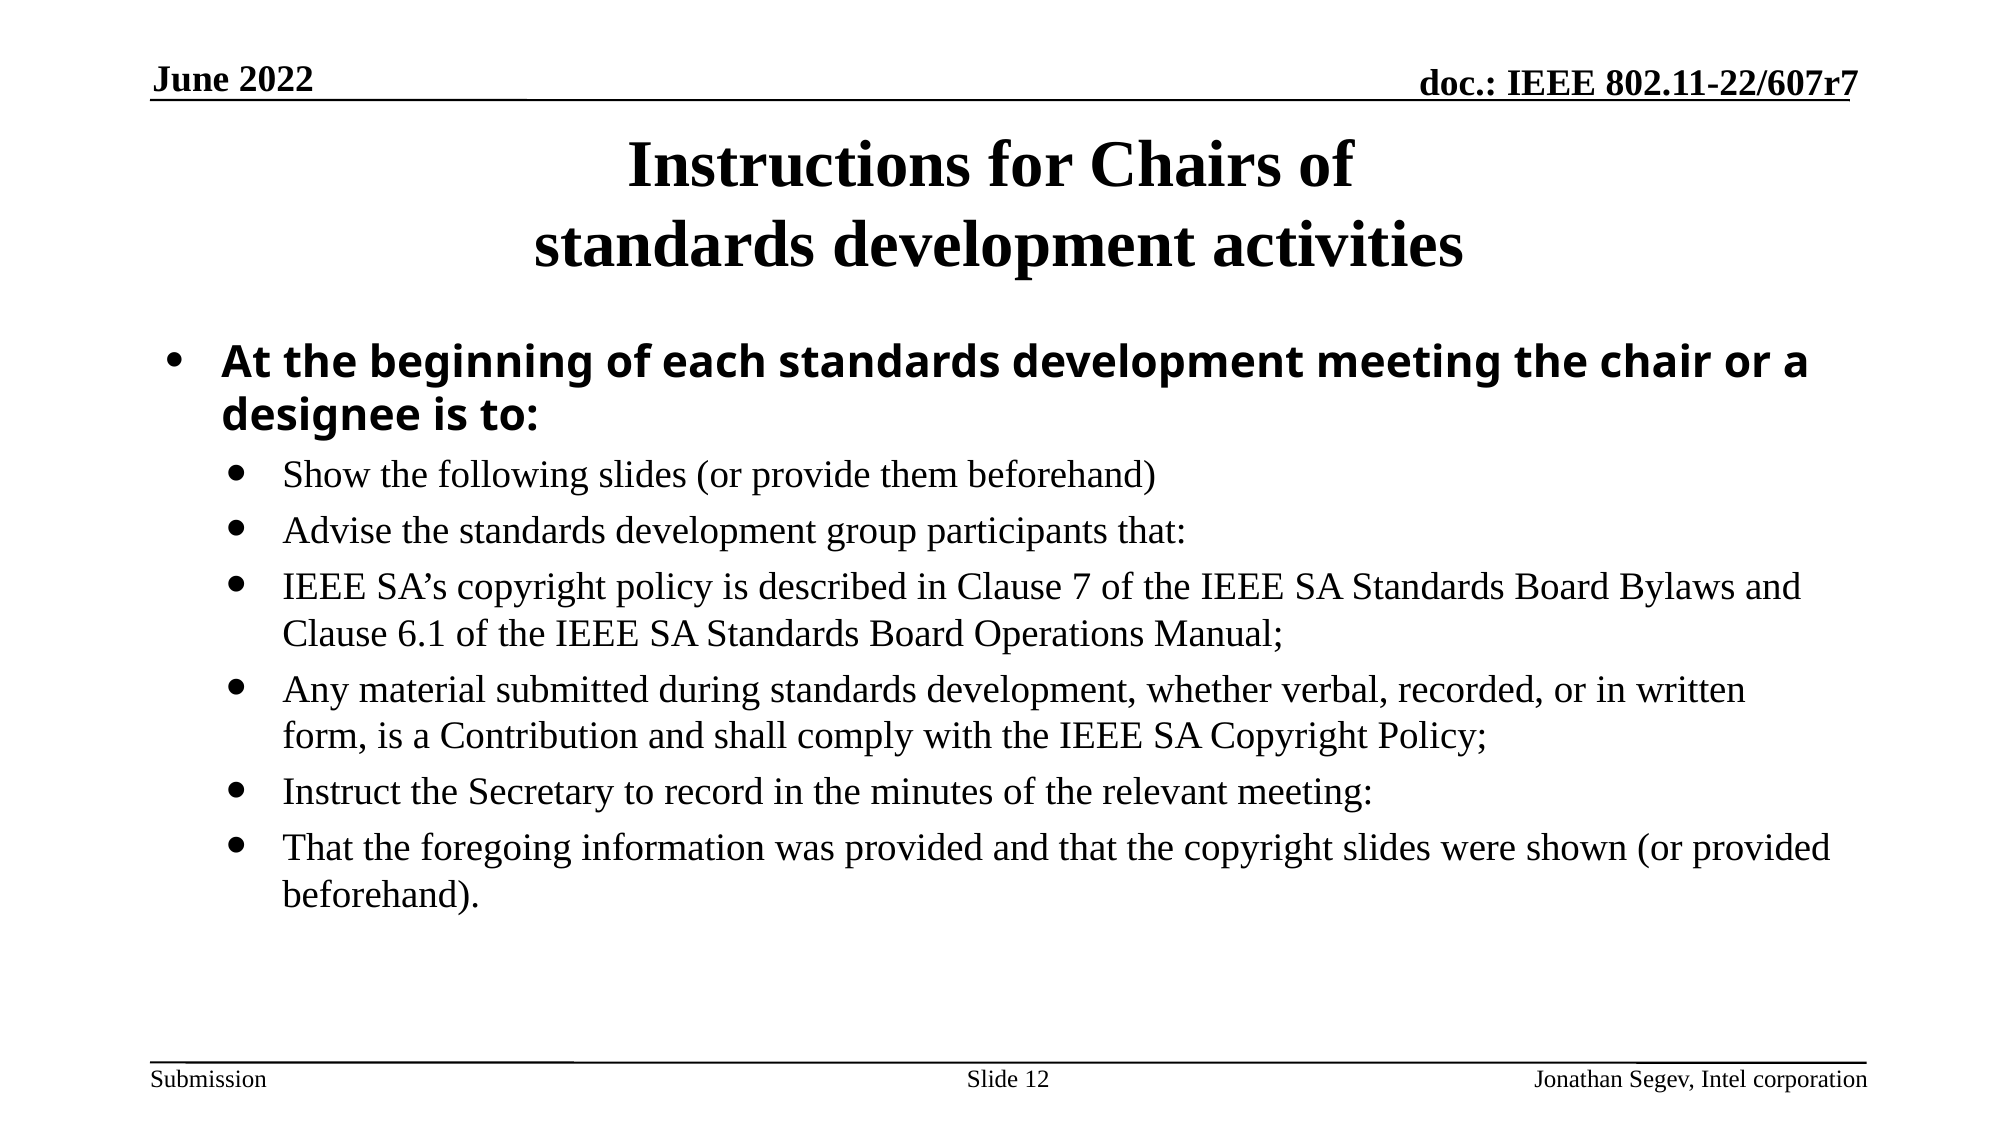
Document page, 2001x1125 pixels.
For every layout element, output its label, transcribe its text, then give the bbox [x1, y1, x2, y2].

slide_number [152, 54, 563, 100]
title Instructions for Chairs of standards development activities [149, 112, 1850, 288]
footer Jonathan Segev, Intel corporation [1171, 1061, 1869, 1093]
list At the beginning of each standards development meeting the chair or a designee is to: Show the following slides (or provide them beforehand) Advise the standards development group participants that: IEEE SA’s copyright policy is described in Clause 7 of the IEEE SA Standards Board Bylaws and Clause 6.1 of the IEEE SA Standards Board Operations Manual; Any material submitted during standards development, whether verbal, recorded, or in written form, is a Contribution and shall comply with the IEEE SA Copyright Policy; Instruct the Secretary to record in the minutes of the relevant meeting: That the foregoing information was provided and that the copyright slides were shown (or provided beforehand). [149, 324, 1850, 1000]
slide_number Slide 12 [950, 1061, 1067, 1123]
